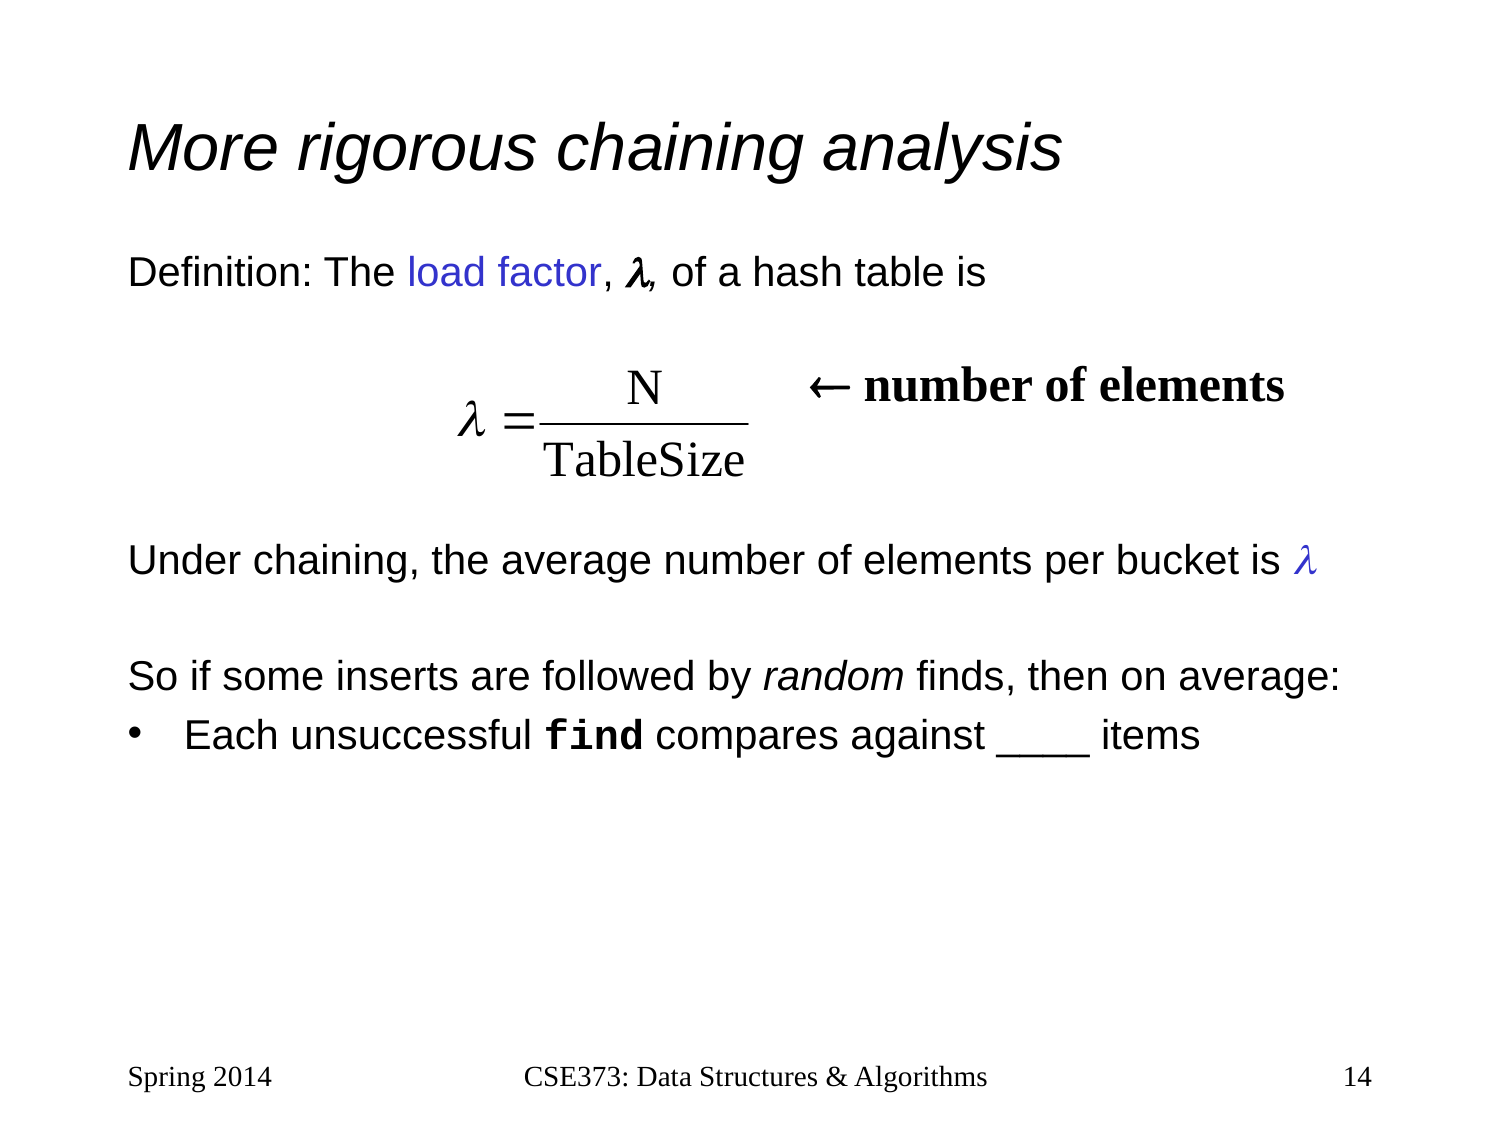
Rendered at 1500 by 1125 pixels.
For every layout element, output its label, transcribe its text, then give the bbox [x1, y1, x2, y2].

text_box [449, 356, 760, 488]
slide_number Spring 2014 [112, 1049, 426, 1125]
slide_number 14 [1074, 1049, 1388, 1125]
list Definition: The load factor, , of a hash table is [112, 237, 1388, 326]
text_box Under chaining, the average number of elements per bucket is  So if some inserts are followed by random finds, then on average: Each unsuccessful find compares against ____ items [112, 524, 1388, 975]
title More rigorous chaining analysis [112, 49, 1388, 237]
footer CSE373: Data Structures & Algorithms [474, 1049, 1038, 1125]
text_box  number of elements [795, 356, 1301, 419]
